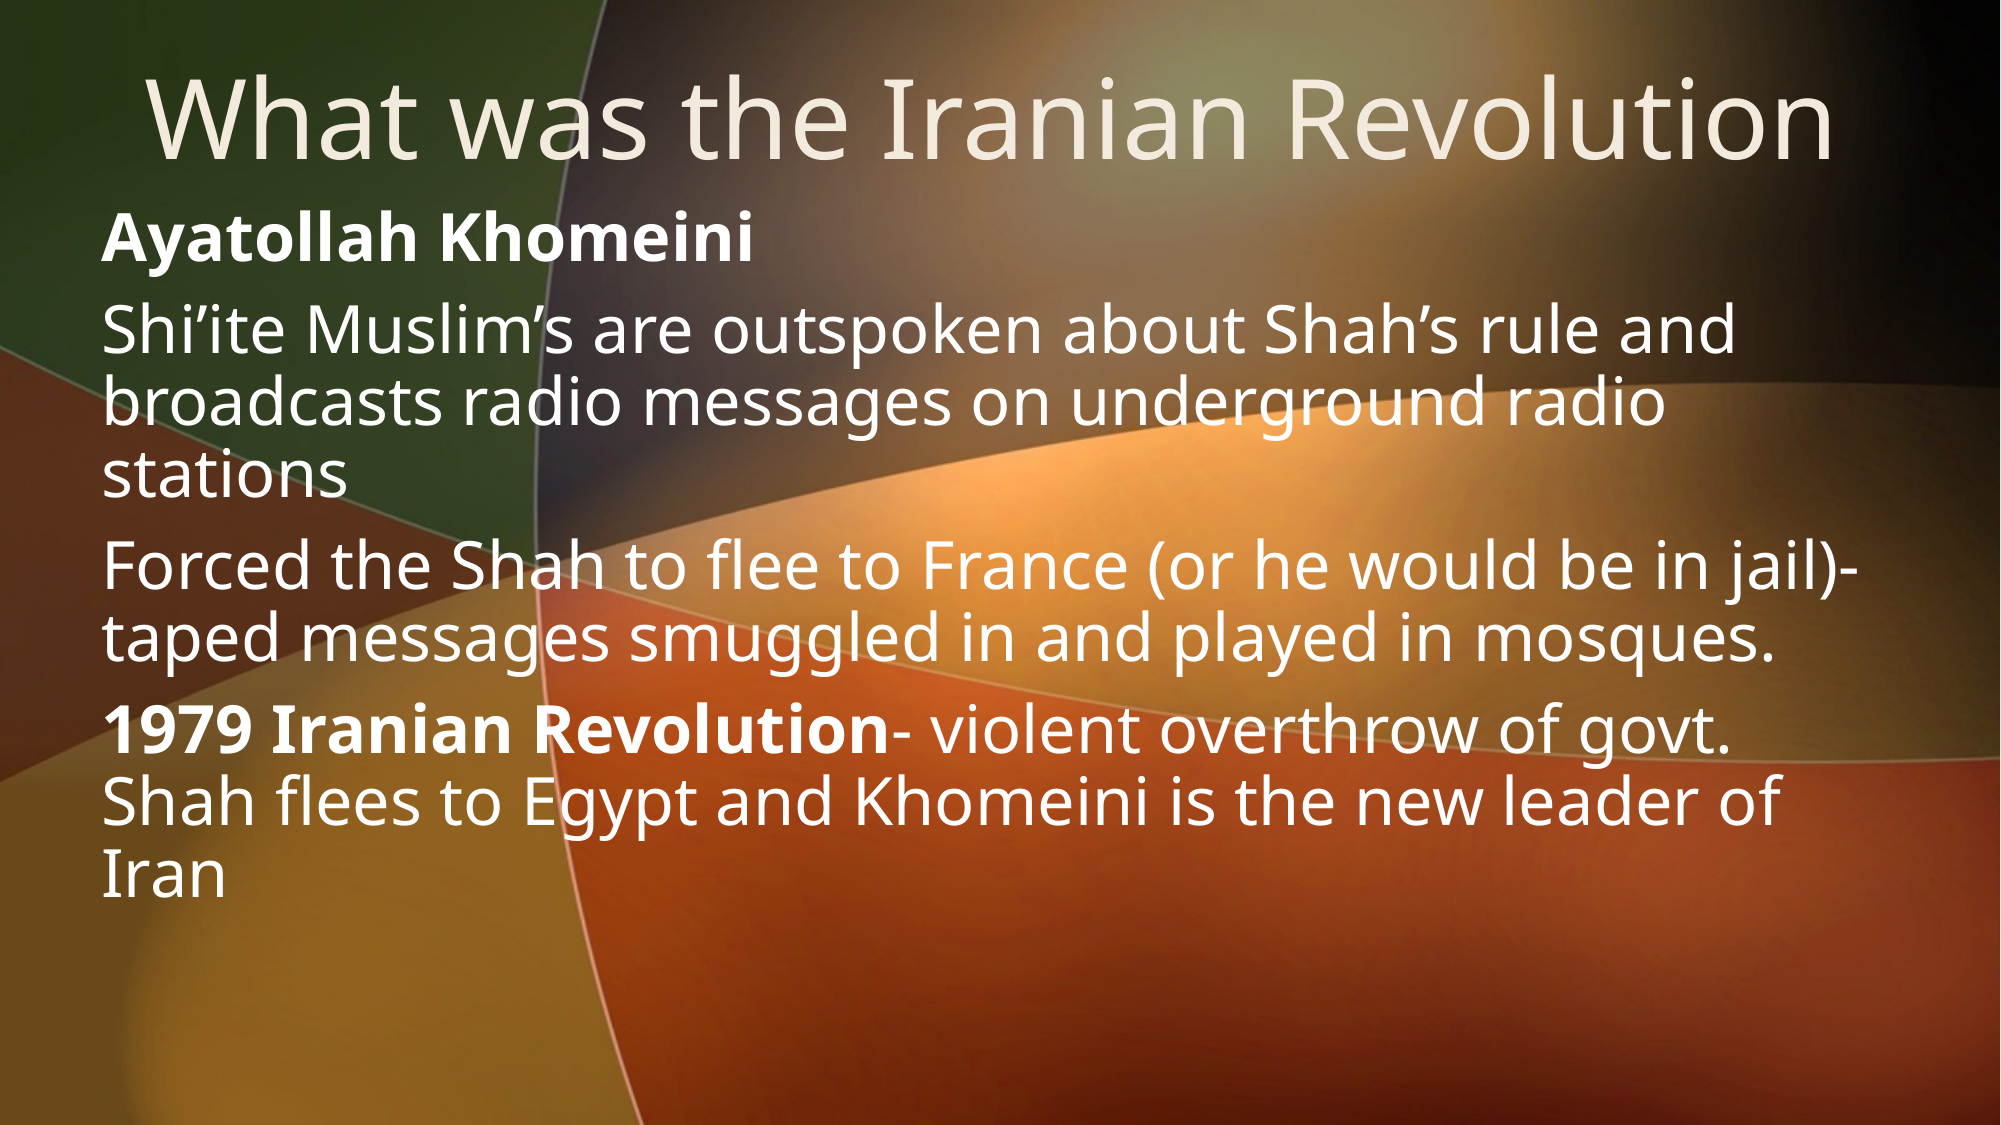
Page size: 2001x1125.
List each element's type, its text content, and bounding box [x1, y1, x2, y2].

picture [0, 0, 2001, 1125]
subtitle Ayatollah Khomeini Shi’ite Muslim’s are outspoken about Shah’s rule and broadcasts radio messages on underground radio stations Forced the Shah to flee to France (or he would be in jail)- taped messages smuggled in and played in mosques. 1979 Iranian Revolution- violent overthrow of govt. Shah flees to Egypt and Khomeini is the new leader of Iran [86, 195, 1909, 1114]
title What was the Iranian Revolution [86, 10, 1898, 190]
